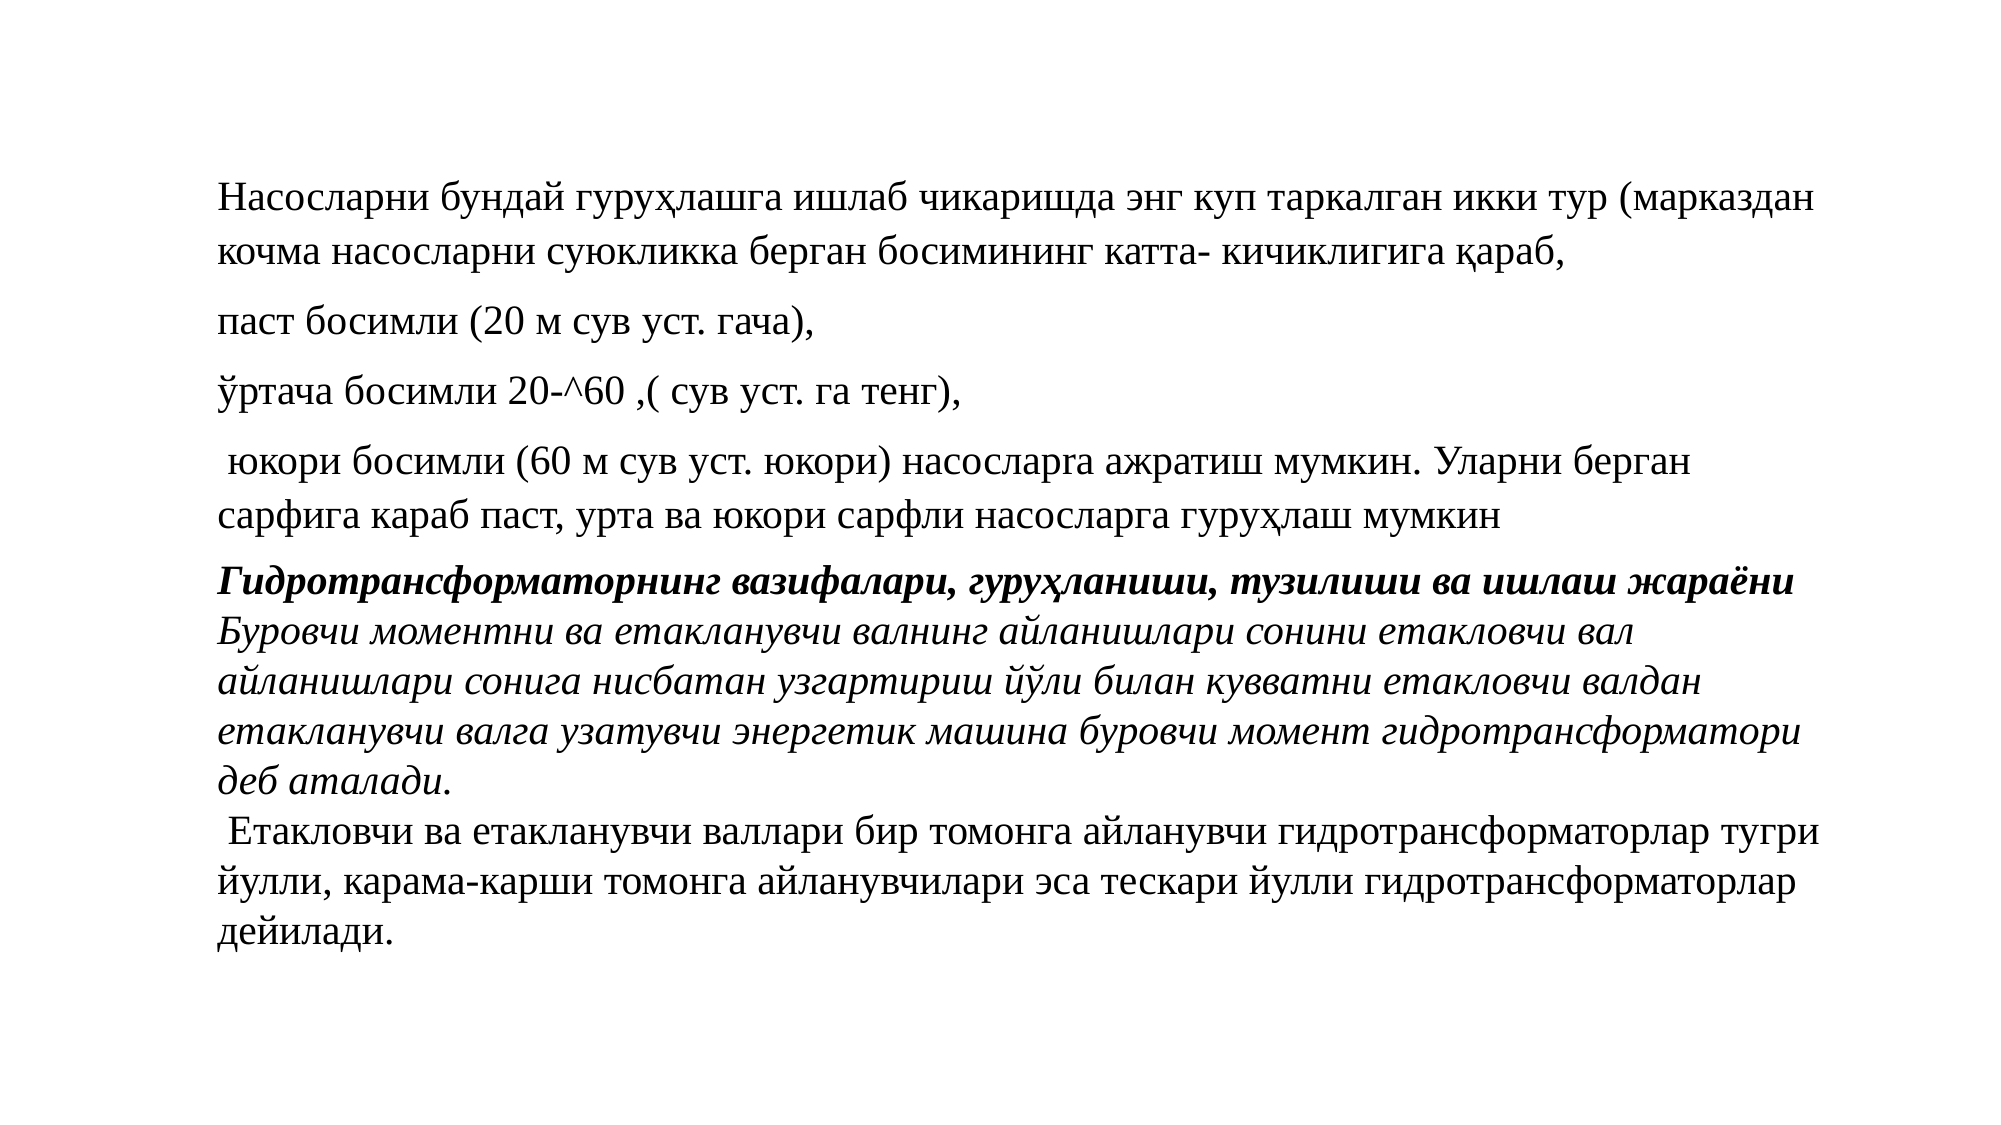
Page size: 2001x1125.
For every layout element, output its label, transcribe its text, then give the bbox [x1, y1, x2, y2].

text_box Насосларни бундай гуруҳлашга ишлаб чикаришда энг куп таркалган икки тур (марказдан кочма насосларни суюкликка берган босимининг катта- кичиклигига қараб, паст босимли (20 м сув уст. гача), ўртача босимли 20-^60 ,( сув уст. га тенг), юкори босимли (60 м сув уст. юкори) насослapra ажратиш мумкин. Уларни берган сарфига караб паст, урта ва юкори сарфли насосларга гуруҳлаш мумкин Гидротрансформаторнинг вазифалари, гуруҳланиши, тузилиши ва ишлаш жараёни Буровчи моментни ва етакланувчи валнинг айланишлари сонини етакловчи вал айланишлари сонига нисбатан узгартириш йўли билан кувватни етакловчи валдан етакланувчи валга узатувчи энергетик машина буровчи момент гидротрансформатори деб аталади. Етакловчи ва етакланувчи валлари бир томонга айланувчи гидротрансформаторлар тугри йулли, карама-карши томонга айланувчилари эса тескари йулли гидротрансформаторлар дейилади. [202, 158, 1855, 1004]
